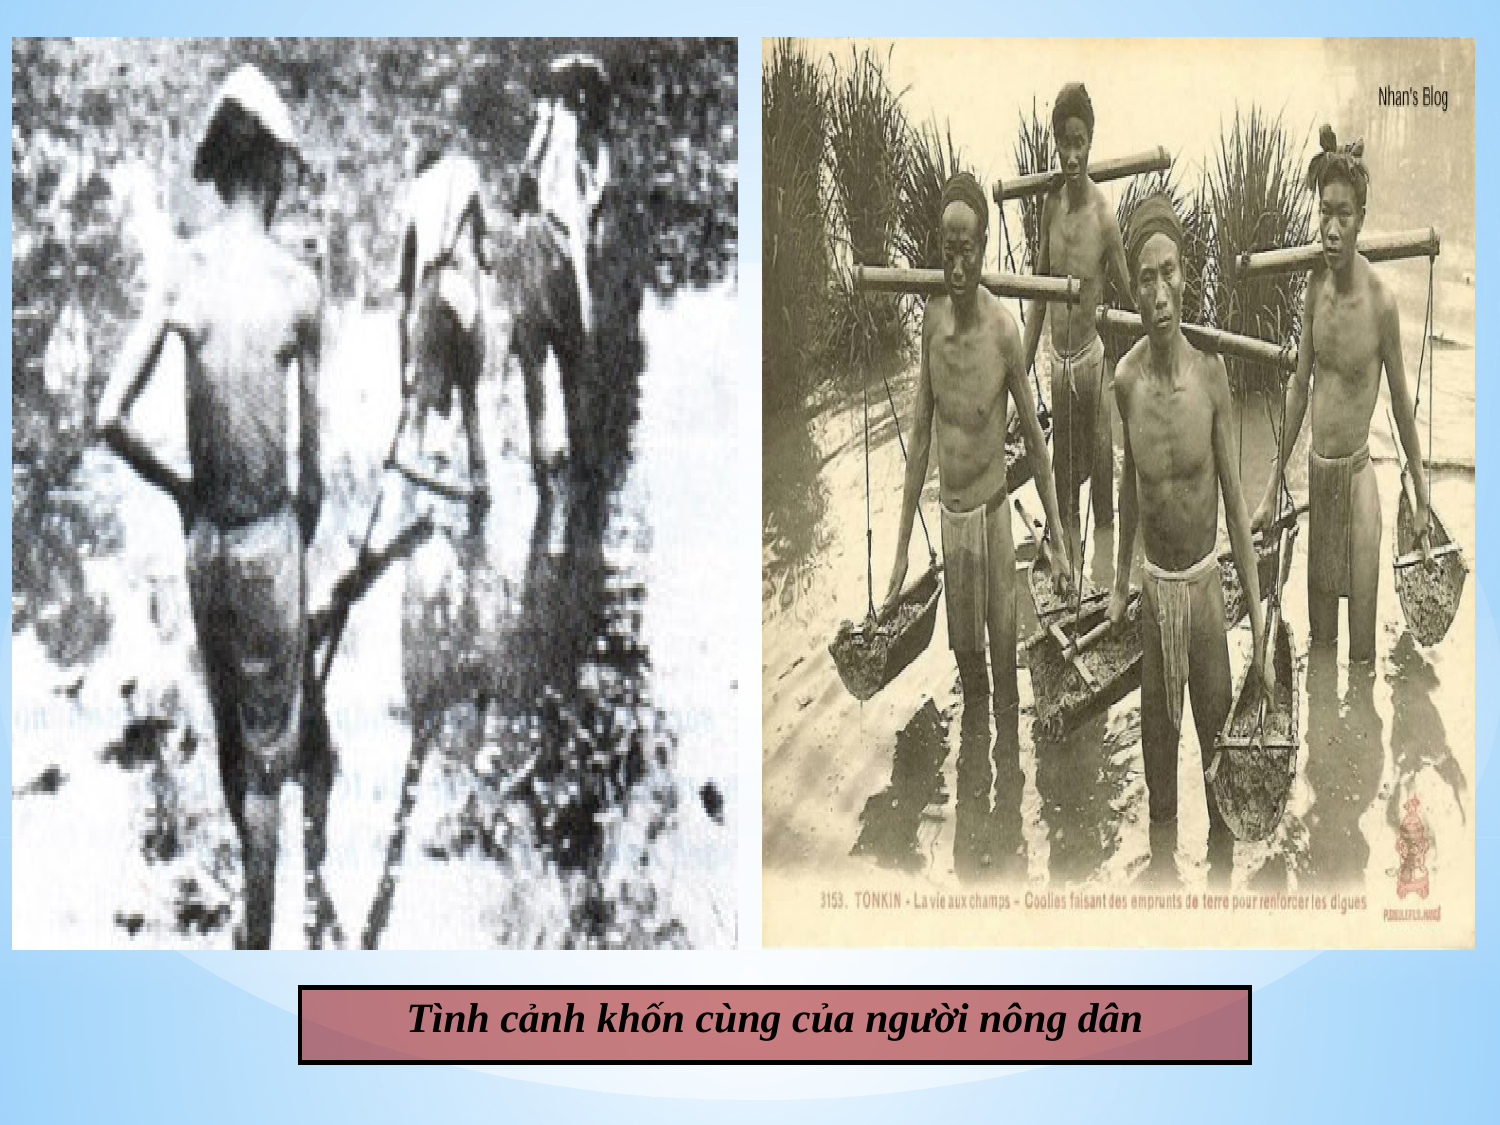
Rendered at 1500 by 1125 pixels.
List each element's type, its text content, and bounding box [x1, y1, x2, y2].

table_header Tình cảnh khốn cùng của người nông dân [302, 990, 1248, 1060]
picture [762, 37, 1476, 951]
picture [12, 37, 738, 951]
